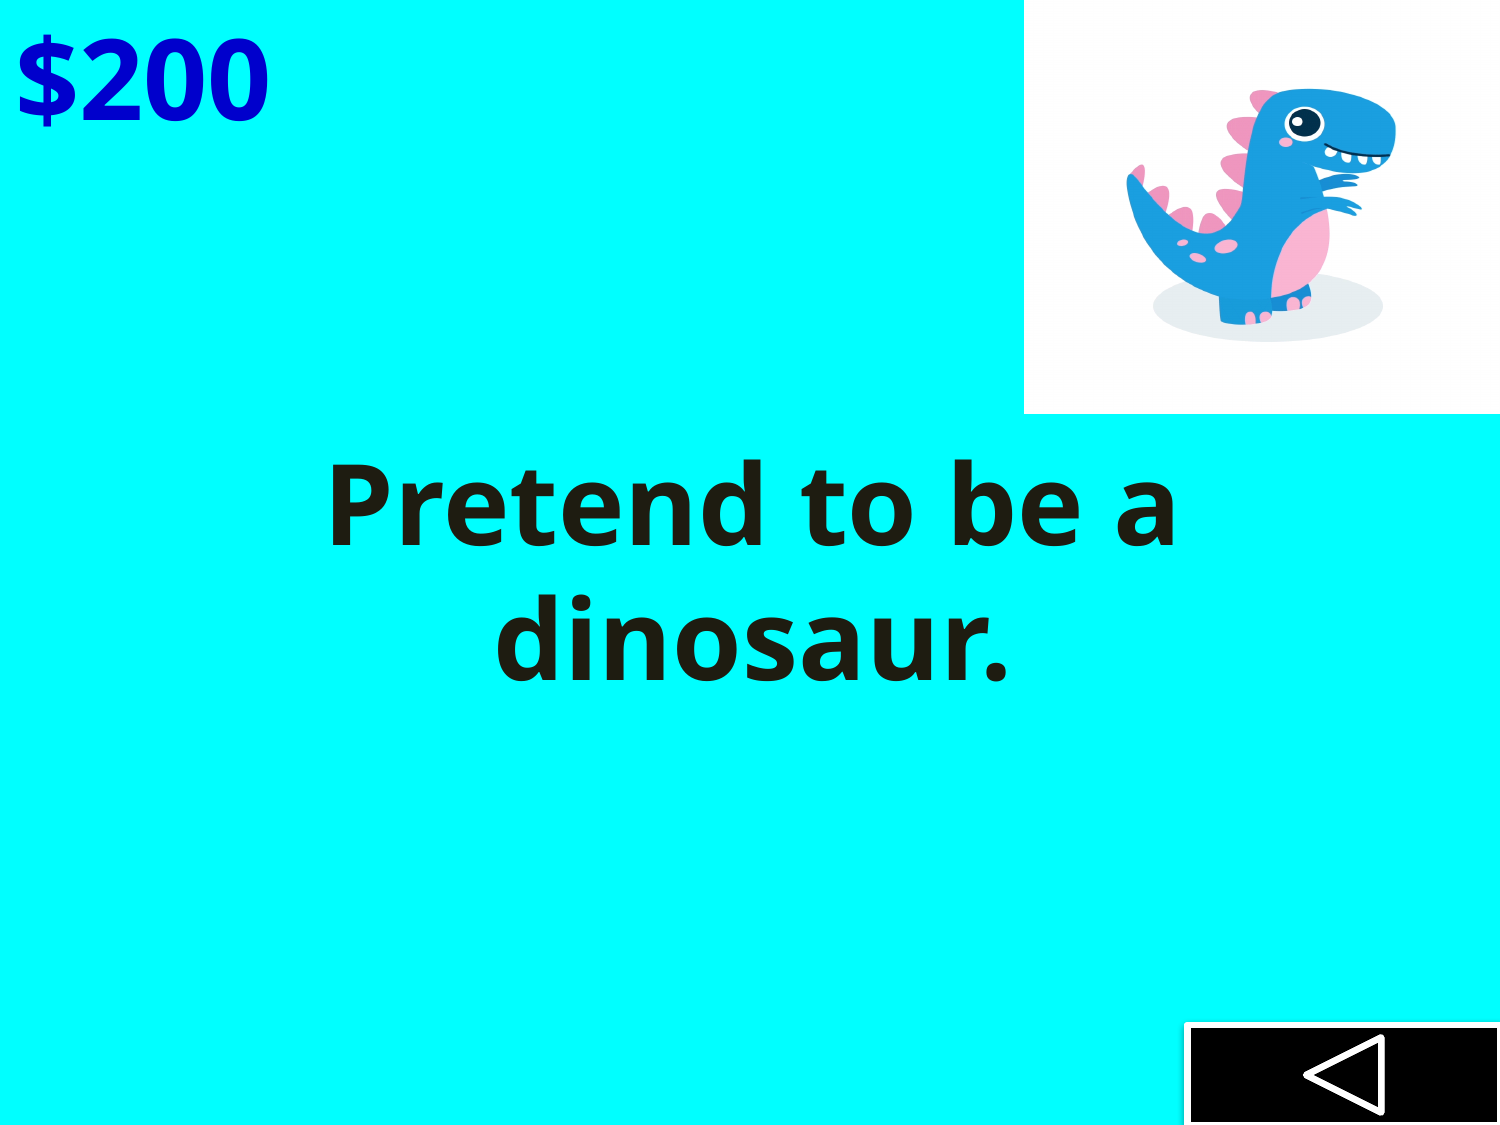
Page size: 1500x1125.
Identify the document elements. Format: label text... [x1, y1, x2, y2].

text_box [1187, 1025, 1500, 1125]
text_box $200 [0, 0, 1021, 150]
picture [1023, 0, 1500, 415]
text_box Pretend to be a dinosaur. [99, 424, 1406, 710]
